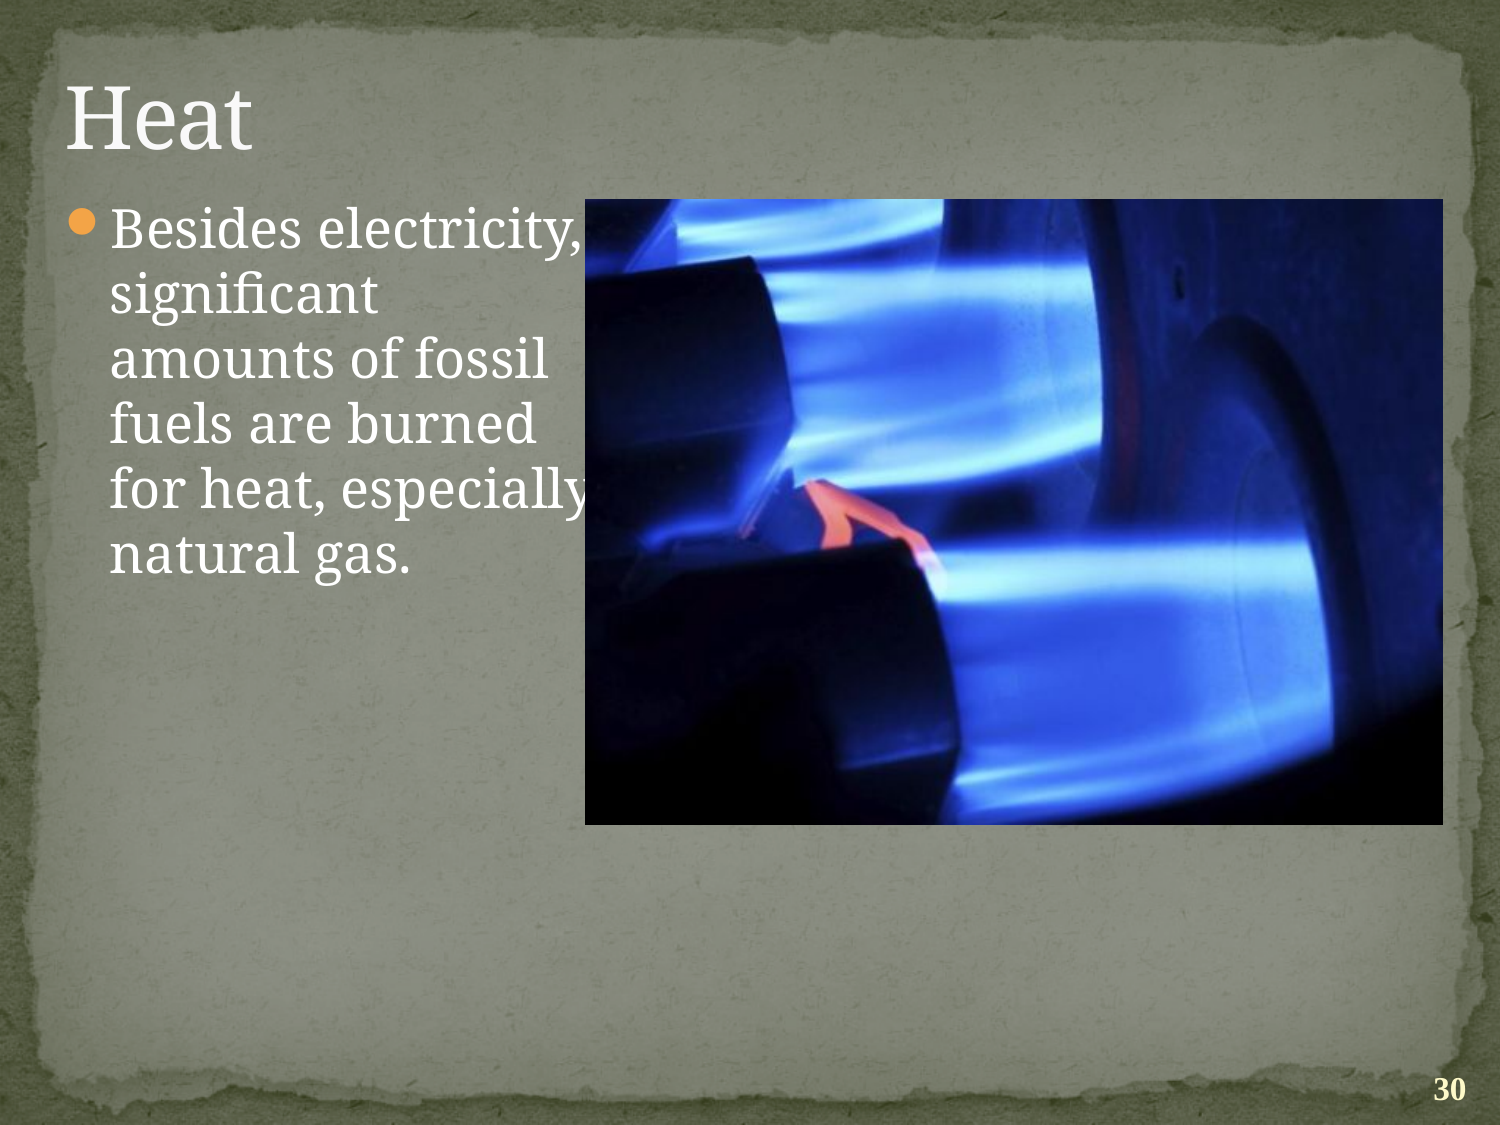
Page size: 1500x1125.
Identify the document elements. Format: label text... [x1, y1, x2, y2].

slide_number 30 [1400, 1050, 1500, 1125]
picture [585, 199, 1443, 825]
list Besides electricity, significant amounts of fossil fuels are burned for heat, especially natural gas. [50, 187, 625, 1000]
title Heat [49, 24, 1451, 175]
